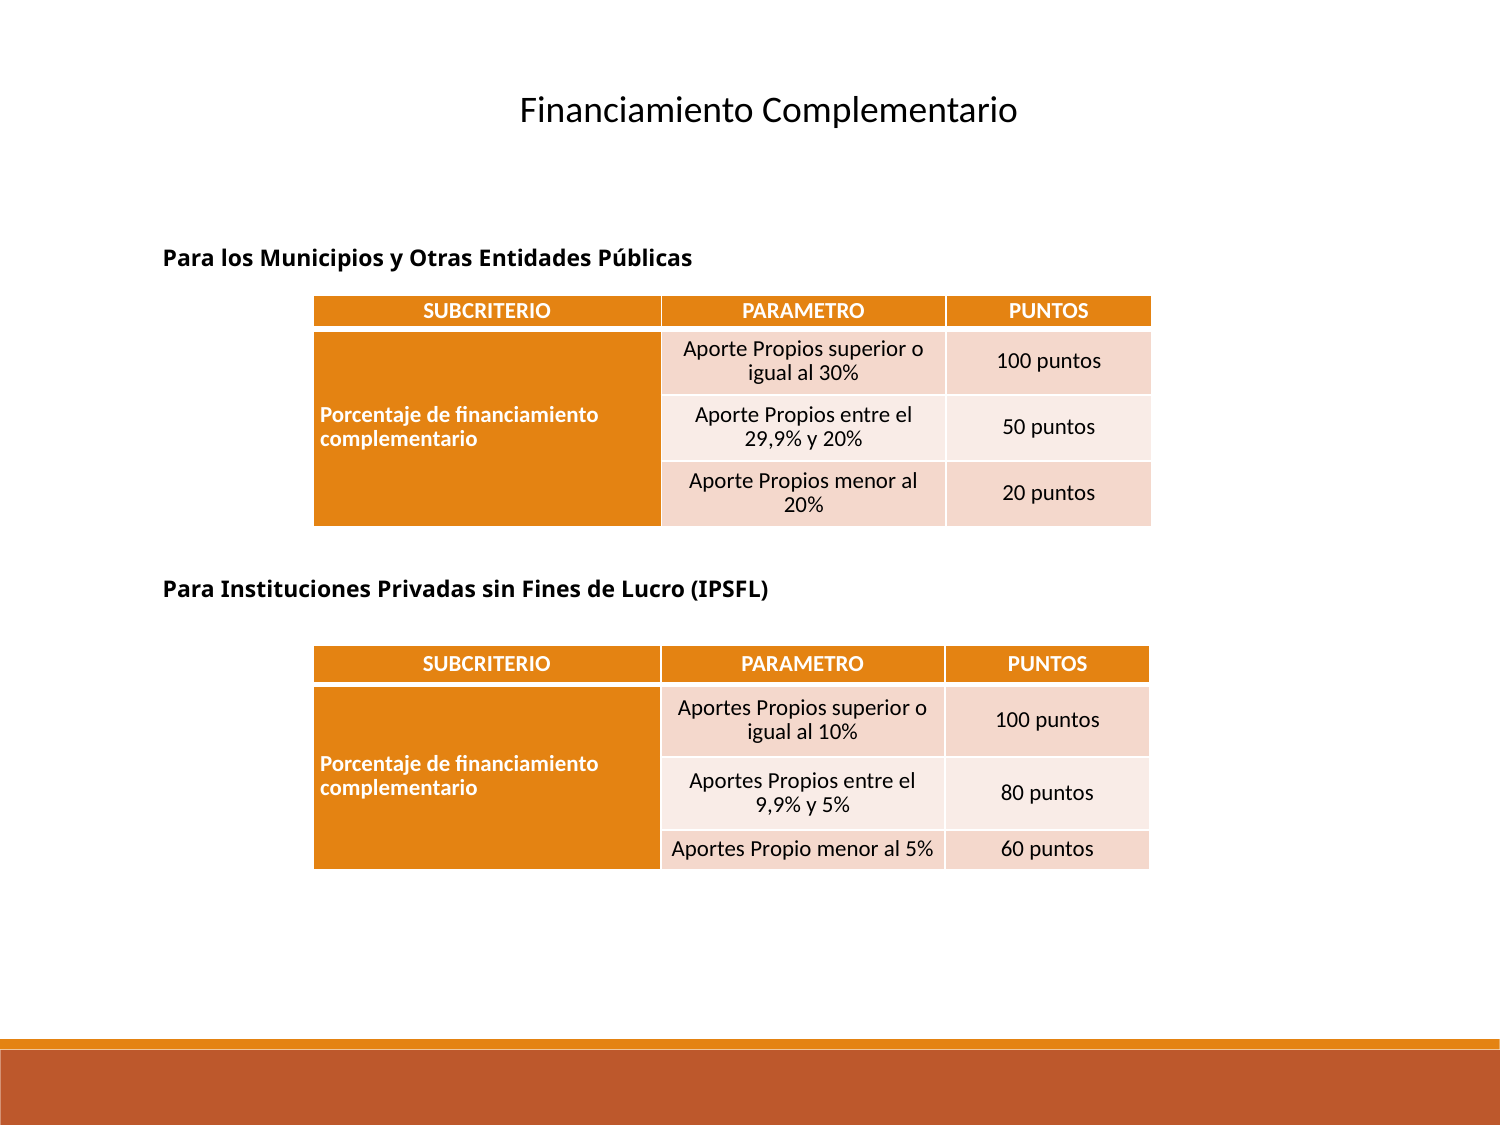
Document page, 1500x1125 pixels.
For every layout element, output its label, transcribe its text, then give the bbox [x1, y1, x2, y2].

table_cell Porcentaje de financiamiento complementario [314, 332, 661, 526]
table_cell 80 puntos [946, 758, 1149, 829]
table_cell 100 puntos [946, 687, 1149, 756]
table_cell Aporte Propios entre el 29,9% y 20% [662, 396, 945, 460]
table_header PUNTOS [947, 296, 1151, 326]
text_box Para los Municipios y Otras Entidades Públicas [147, 236, 1152, 279]
table_header PUNTOS [946, 646, 1149, 682]
table_cell 20 puntos [947, 462, 1151, 526]
table_cell 60 puntos [946, 831, 1149, 869]
table_cell Aportes Propios superior o igual al 10% [662, 687, 944, 756]
text_box Financiamiento Complementario [505, 78, 1034, 138]
table_header SUBCRITERIO [314, 296, 661, 326]
table_cell 100 puntos [947, 332, 1151, 394]
table_cell Porcentaje de financiamiento complementario [314, 687, 660, 869]
table_cell Aportes Propio menor al 5% [662, 831, 944, 869]
table_cell Aportes Propios entre el 9,9% y 5% [662, 758, 944, 829]
table_cell 50 puntos [947, 396, 1151, 460]
table_header PARAMETRO [662, 646, 944, 682]
table_header PARAMETRO [662, 296, 945, 326]
text_box Para Instituciones Privadas sin Fines de Lucro (IPSFL) [147, 566, 1152, 610]
table_cell Aporte Propios menor al 20% [662, 462, 945, 526]
table_cell Aporte Propios superior o igual al 30% [662, 332, 945, 394]
table_header SUBCRITERIO [314, 646, 660, 682]
